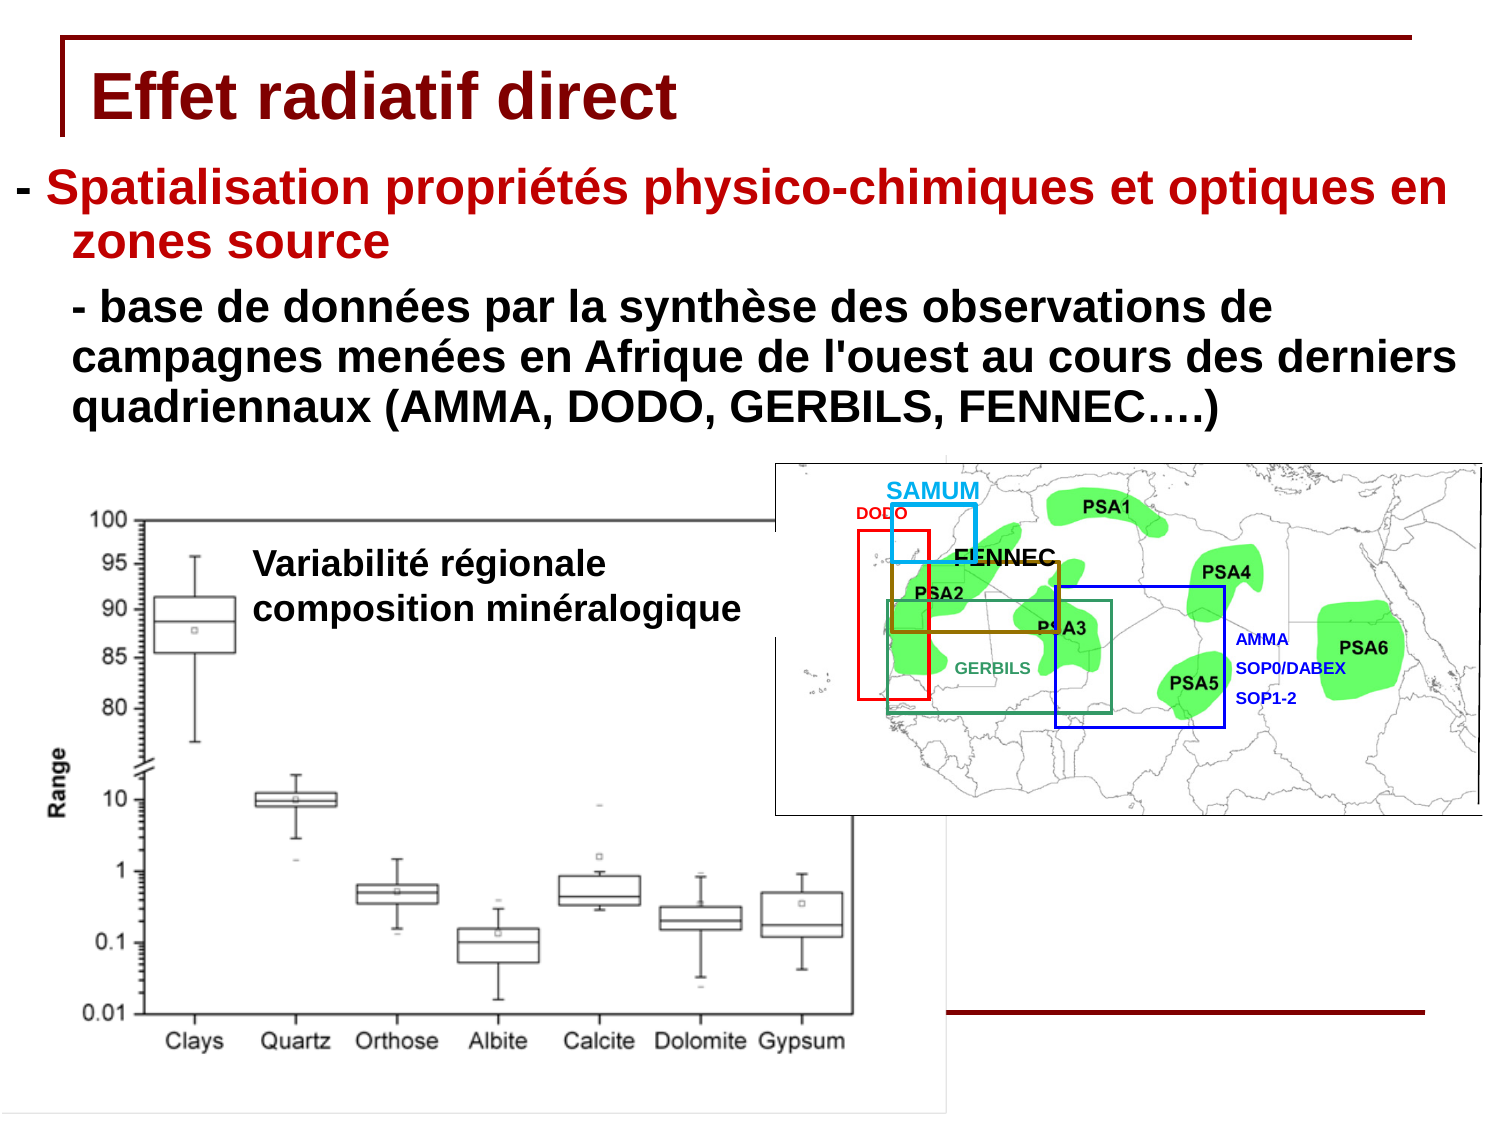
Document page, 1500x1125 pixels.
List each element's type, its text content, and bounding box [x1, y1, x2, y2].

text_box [1478, 466, 1482, 805]
title Effet radiatif direct [74, 45, 1426, 153]
picture [2, 424, 1484, 1115]
list - Spatialisation propriétés physico-chimiques et optiques en zones source - base de données par la synthèse des observations de campagnes menées en Afrique de l'ouest au cours des derniers quadriennaux (AMMA, DODO, GERBILS, FENNEC….) [0, 153, 1500, 897]
